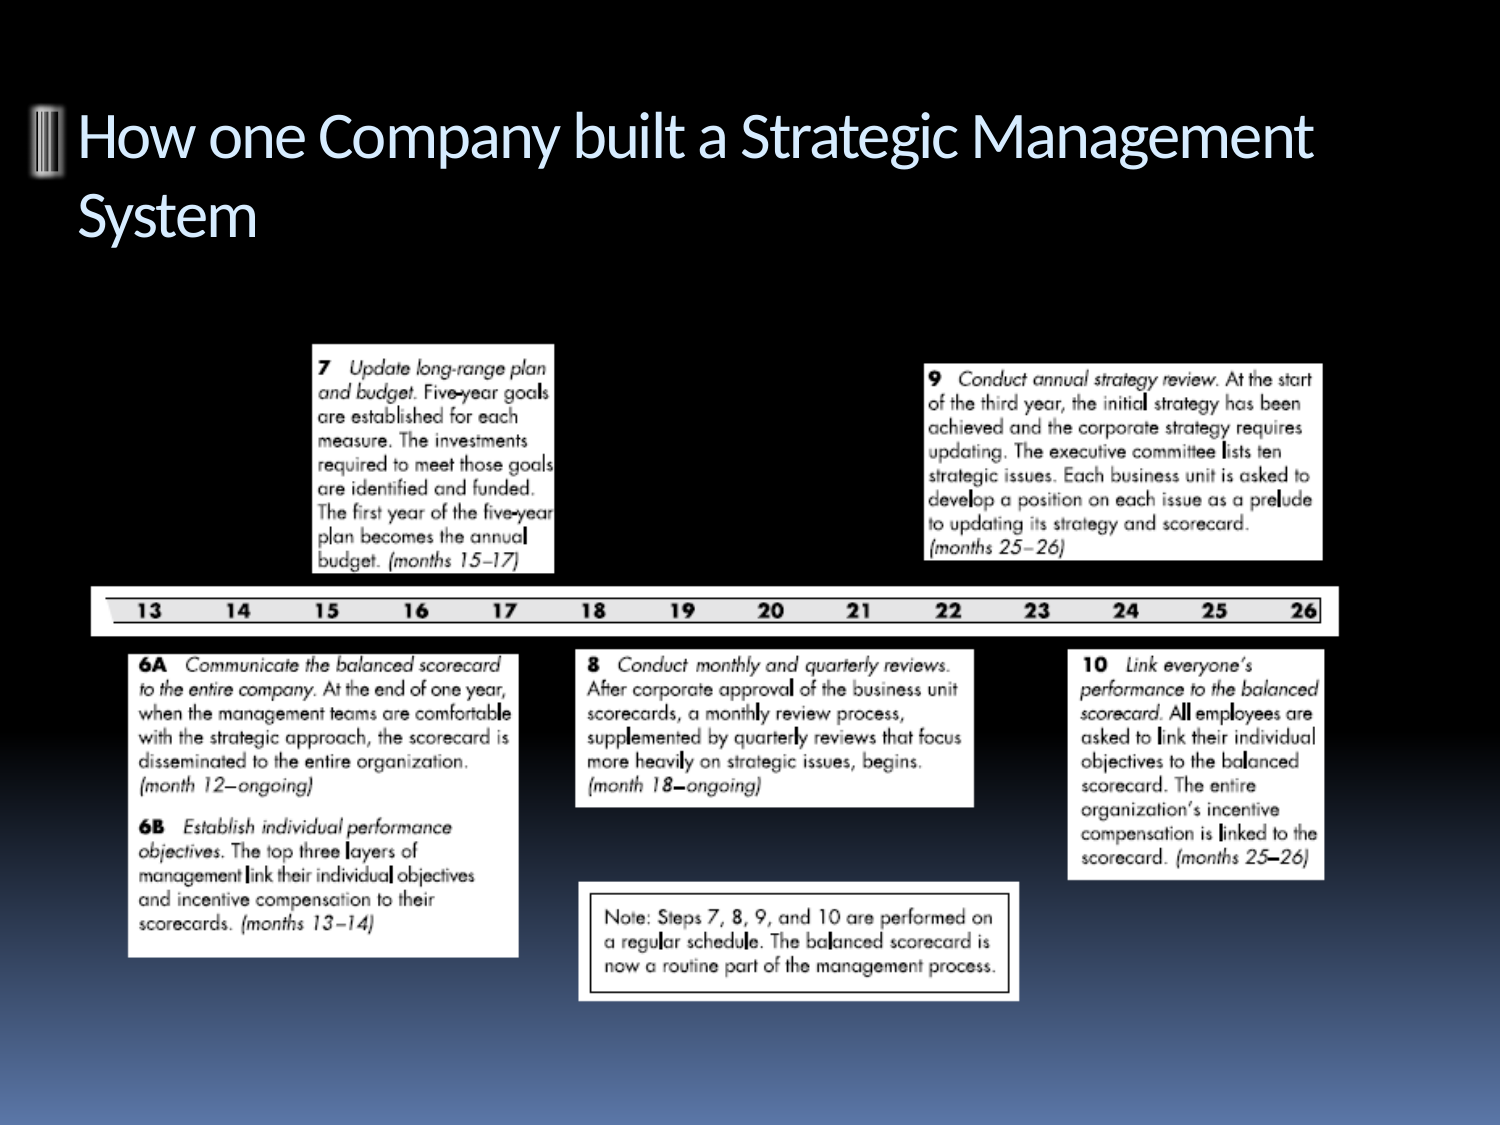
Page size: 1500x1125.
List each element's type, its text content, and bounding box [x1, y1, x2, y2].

picture [46, 304, 1407, 1017]
title How one Company built a Strategic Management System [62, 83, 1425, 234]
